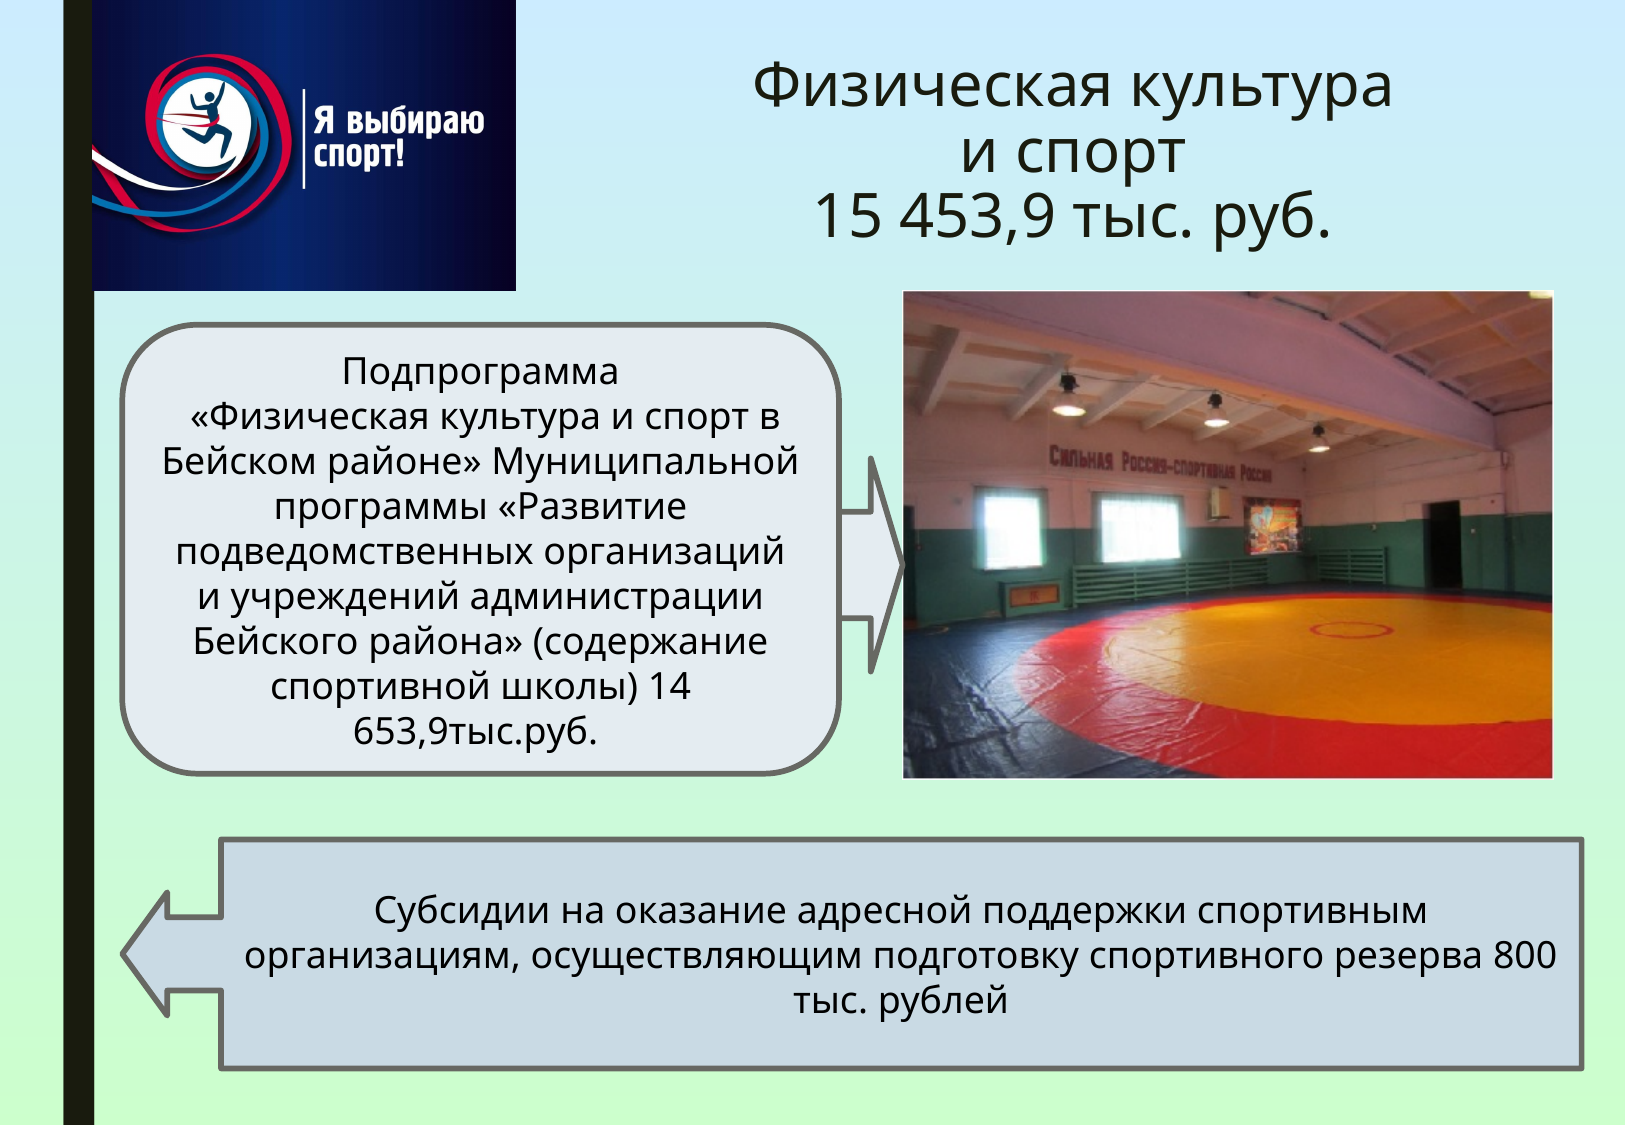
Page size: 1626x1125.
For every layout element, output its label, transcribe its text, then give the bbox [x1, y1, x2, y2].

text_box Подпрограмма «Физическая культура и спорт в Бейском районе» Муниципальной программы «Развитие подведомственных организаций и учреждений администрации Бейского района» (содержание спортивной школы) 14 653,9тыс.руб. [119, 321, 842, 777]
picture [92, 0, 516, 291]
text_box Субсидии на оказание адресной поддержки спортивным организациям, осуществляющим подготовку спортивного резерва 800 тыс. рублей [119, 836, 1585, 1072]
picture [902, 290, 1554, 780]
text_box [836, 455, 902, 675]
title Физическая культура и спорт 15 453,9 тыс. руб. [593, 46, 1554, 259]
